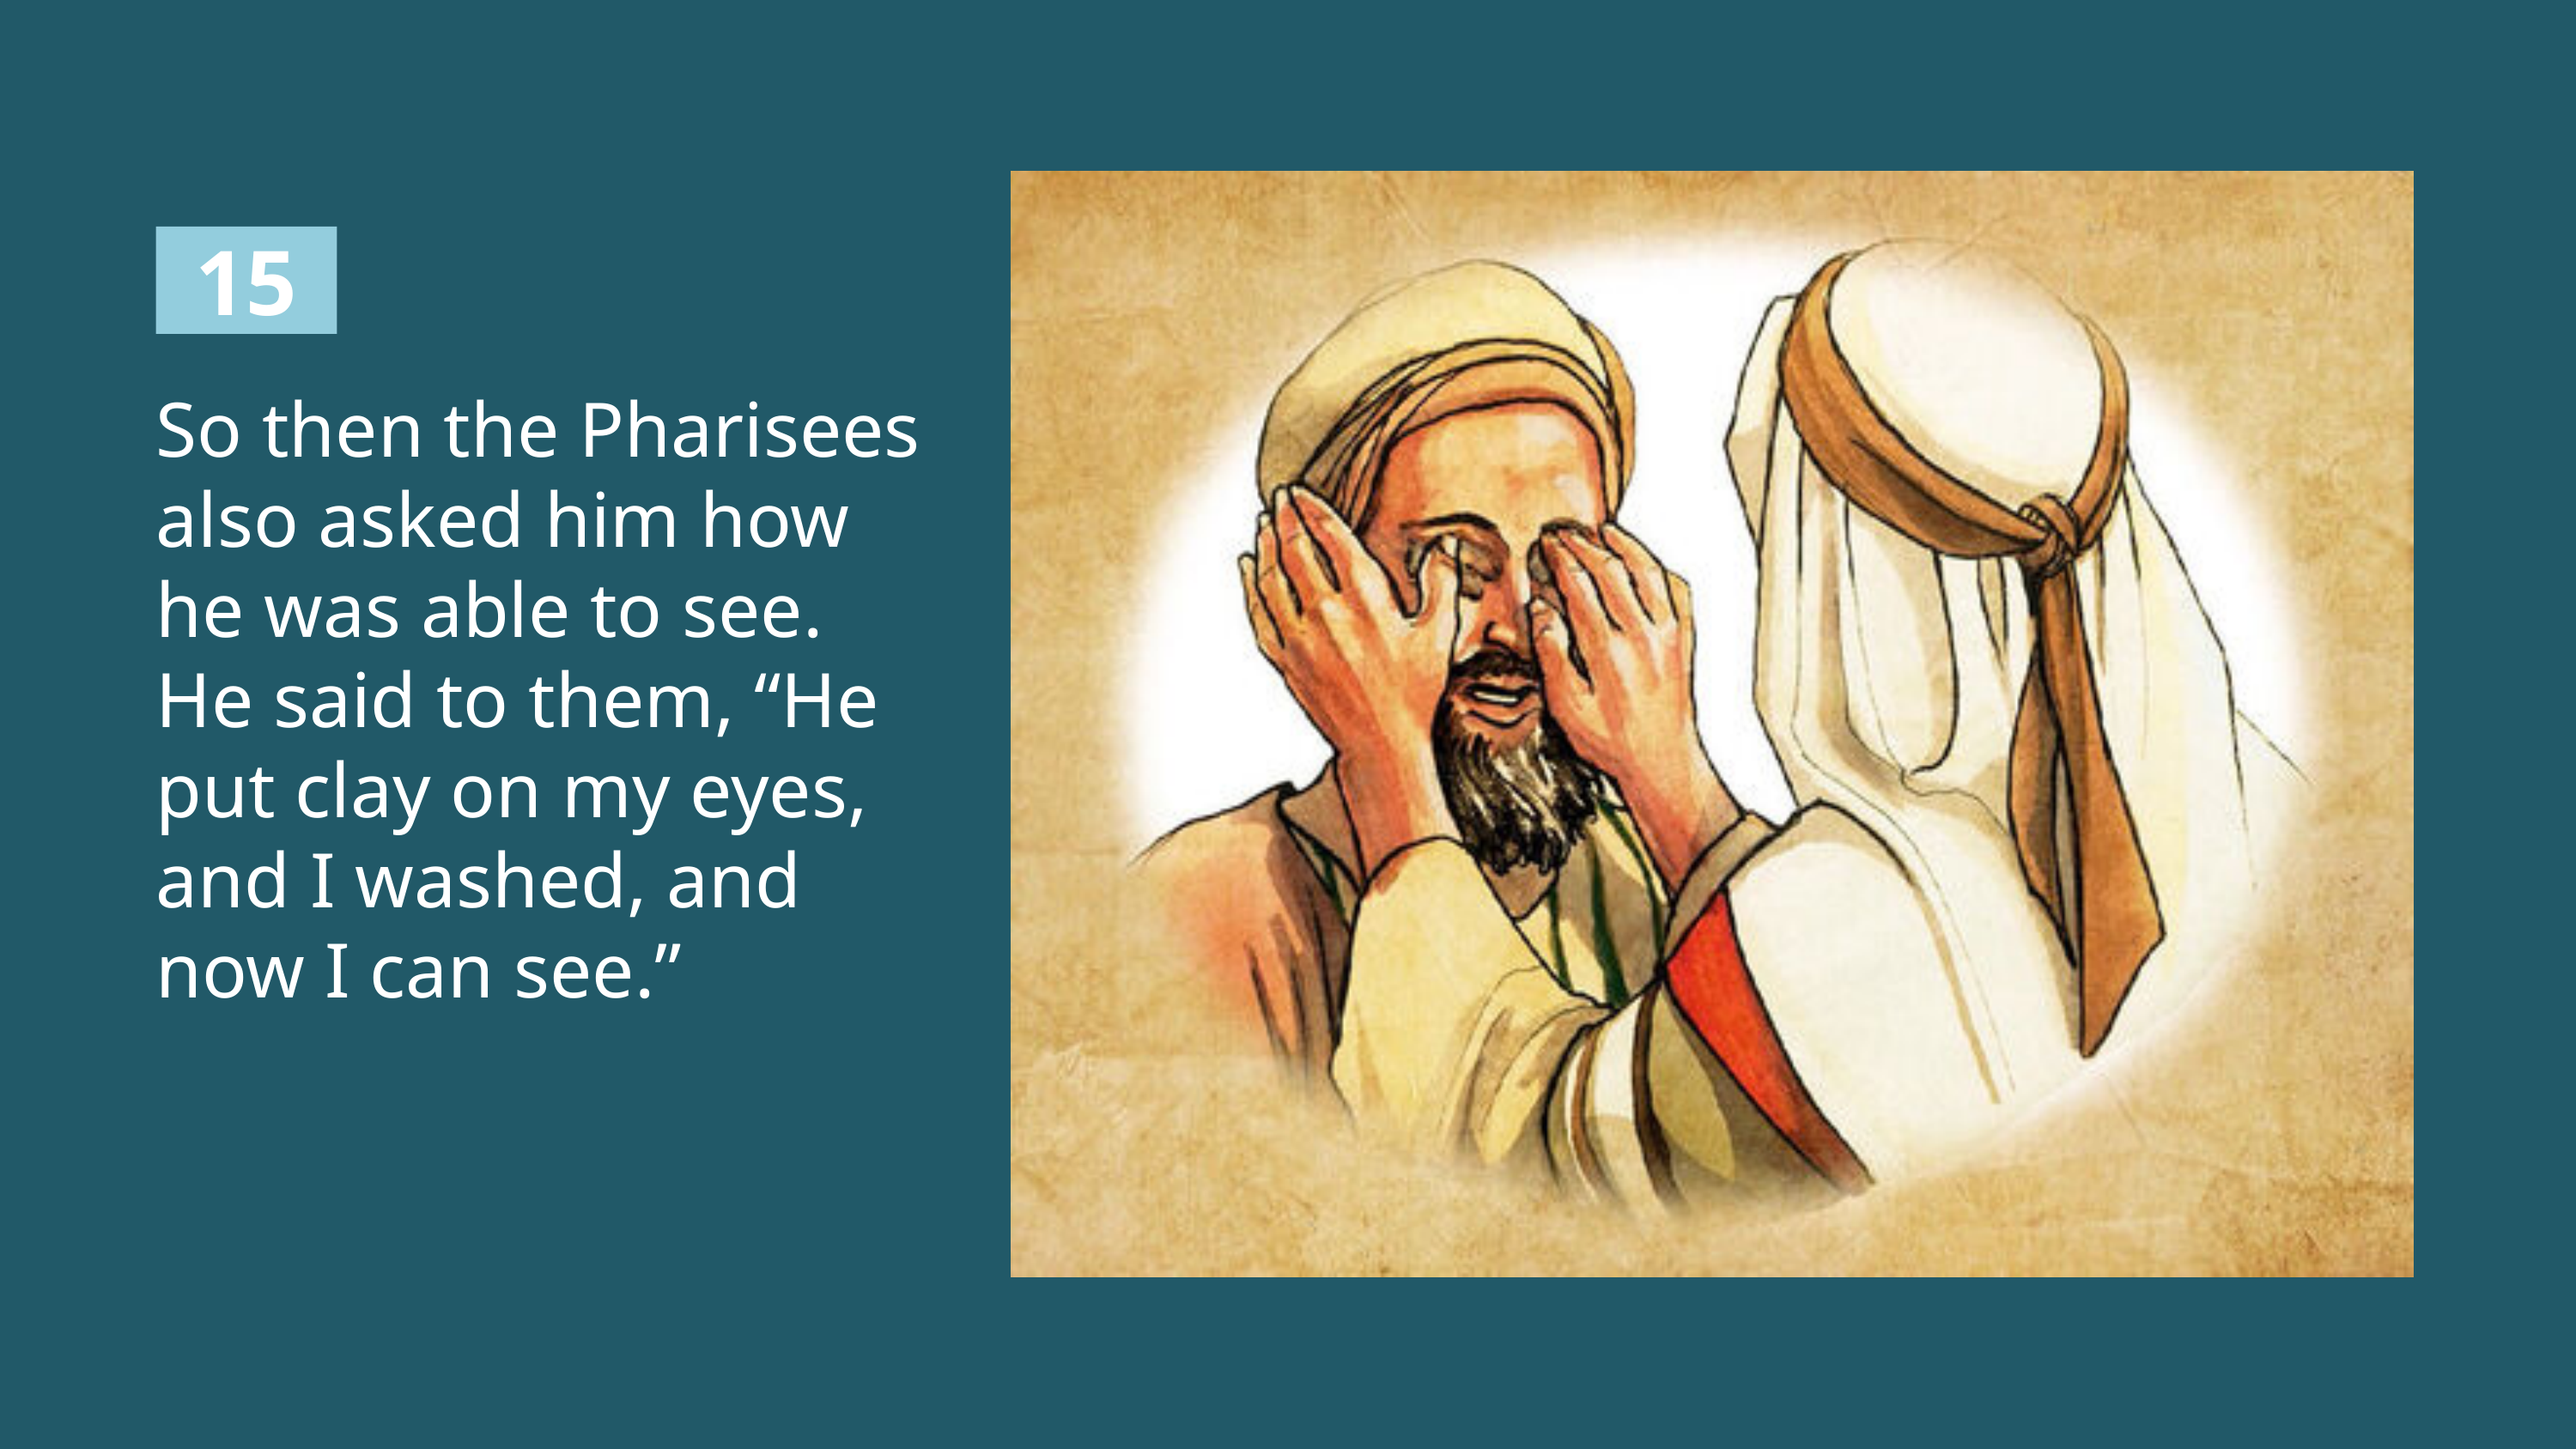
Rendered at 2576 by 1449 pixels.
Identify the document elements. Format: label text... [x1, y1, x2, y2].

text_box So then the Pharisees also asked him how he was able to see. He said to them, “He put clay on my eyes, and I washed, and now I can see.” [155, 382, 929, 1014]
picture [1011, 171, 2415, 1277]
text_box 15 [155, 226, 337, 334]
